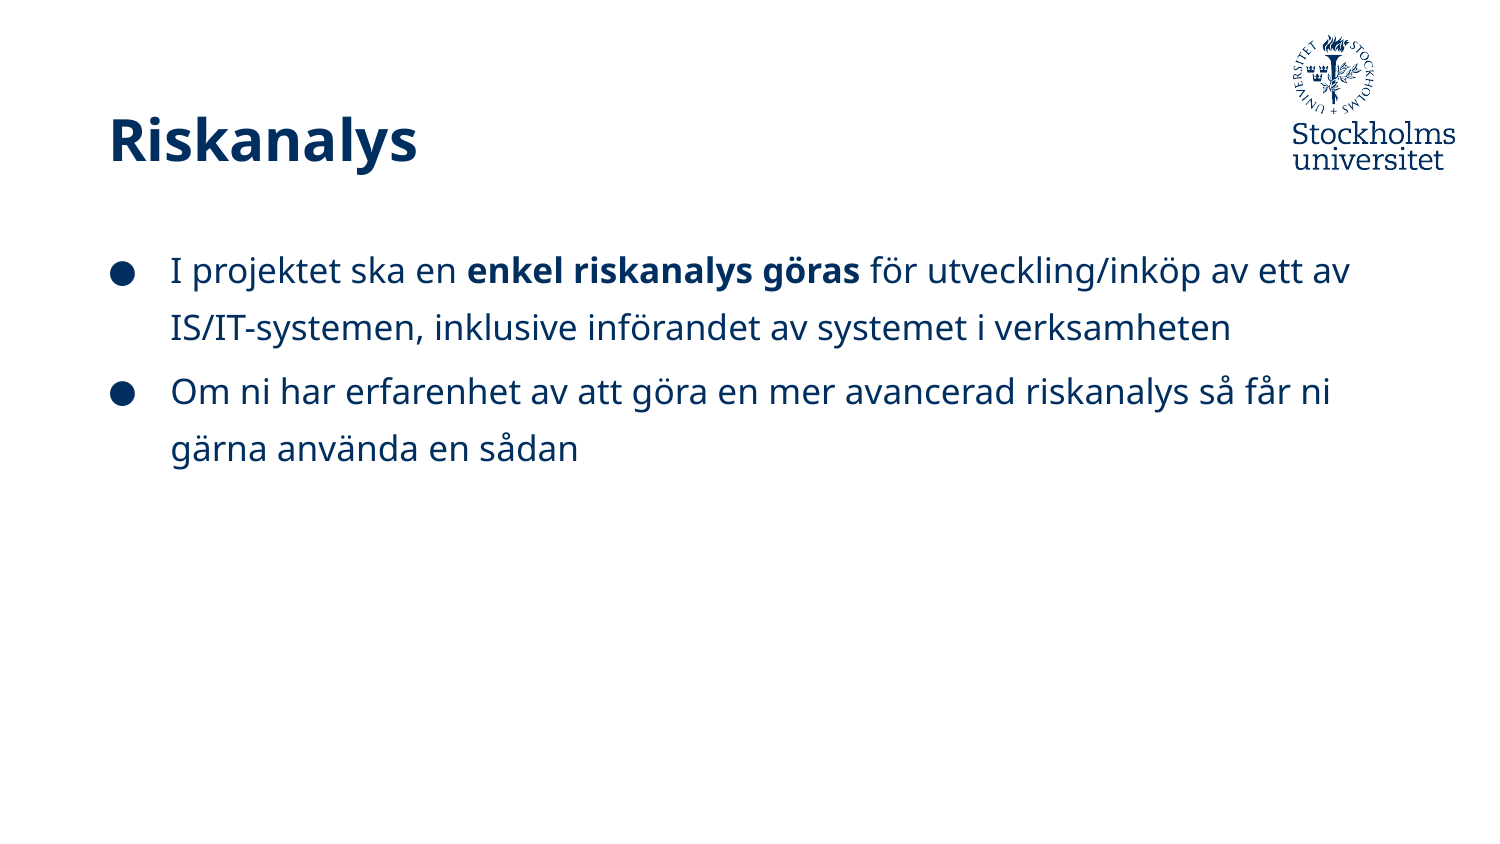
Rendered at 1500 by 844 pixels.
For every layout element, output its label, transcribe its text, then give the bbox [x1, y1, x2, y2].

list I projektet ska en enkel riskanalys göras för utveckling/inköp av ett av IS/IT-systemen, inklusive införandet av systemet i verksamheten Om ni har erfarenhet av att göra en mer avancerad riskanalys så får ni gärna använda en sådan [93, 226, 1388, 521]
picture [1293, 35, 1455, 170]
title Riskanalys [93, 95, 1218, 194]
